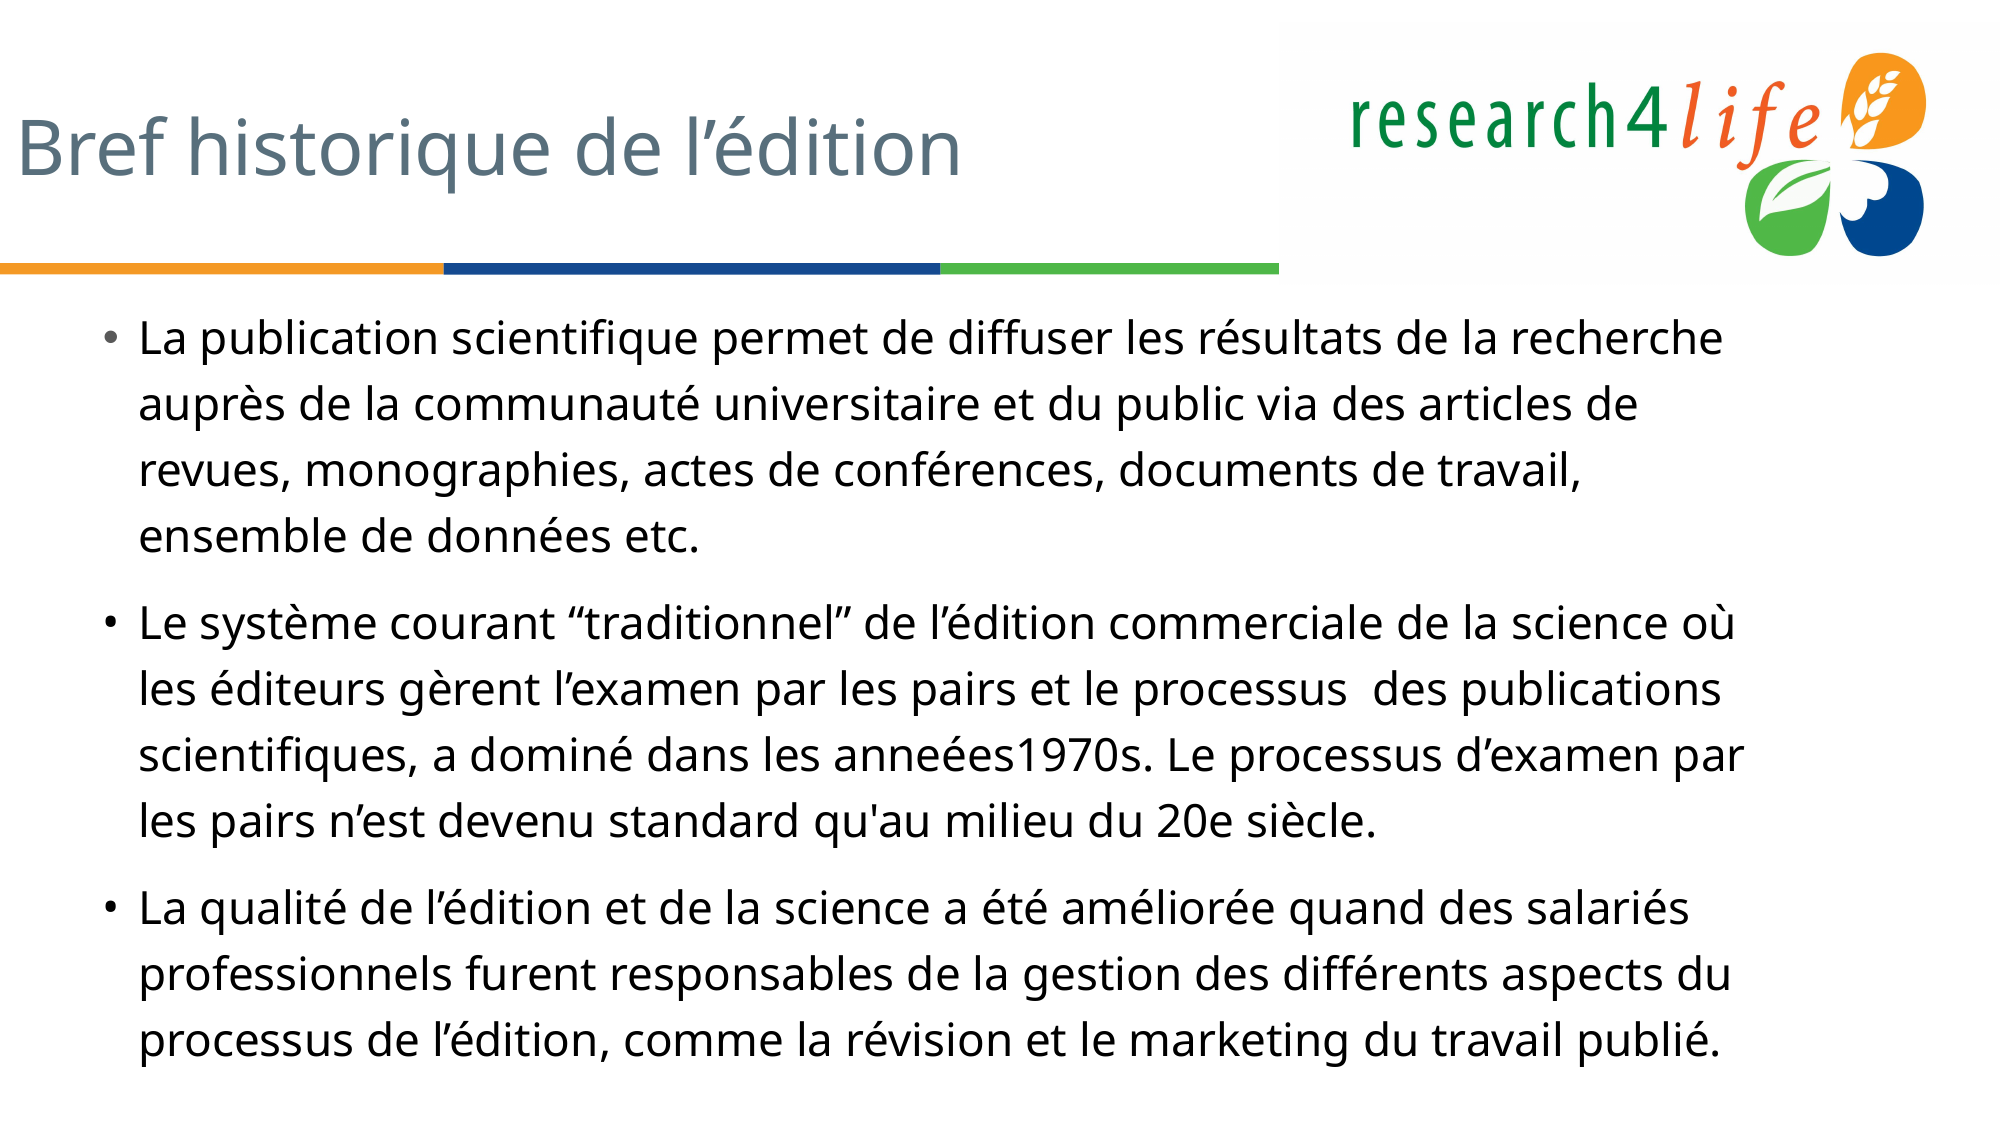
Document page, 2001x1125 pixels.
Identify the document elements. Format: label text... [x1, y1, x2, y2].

title Bref historique de l’édition [0, 62, 1578, 240]
list La publication scientifique permet de diffuser les résultats de la recherche auprès de la communauté universitaire et du public via des articles de revues, monographies, actes de conférences, documents de travail, ensemble de données etc. Le système courant “traditionnel” de l’édition commerciale de la science où les éditeurs gèrent l’examen par les pairs et le processus des publications scientifiques, a dominé dans les anneées1970s. Le processus d’examen par les pairs n’est devenu standard qu'au milieu du 20e siècle. La qualité de l’édition et de la science a été améliorée quand des salariés professionnels furent responsables de la gestion des différents aspects du processus de l’édition, comme la révision et le marketing du travail publié. [85, 290, 1819, 1109]
picture [1279, 22, 2000, 285]
